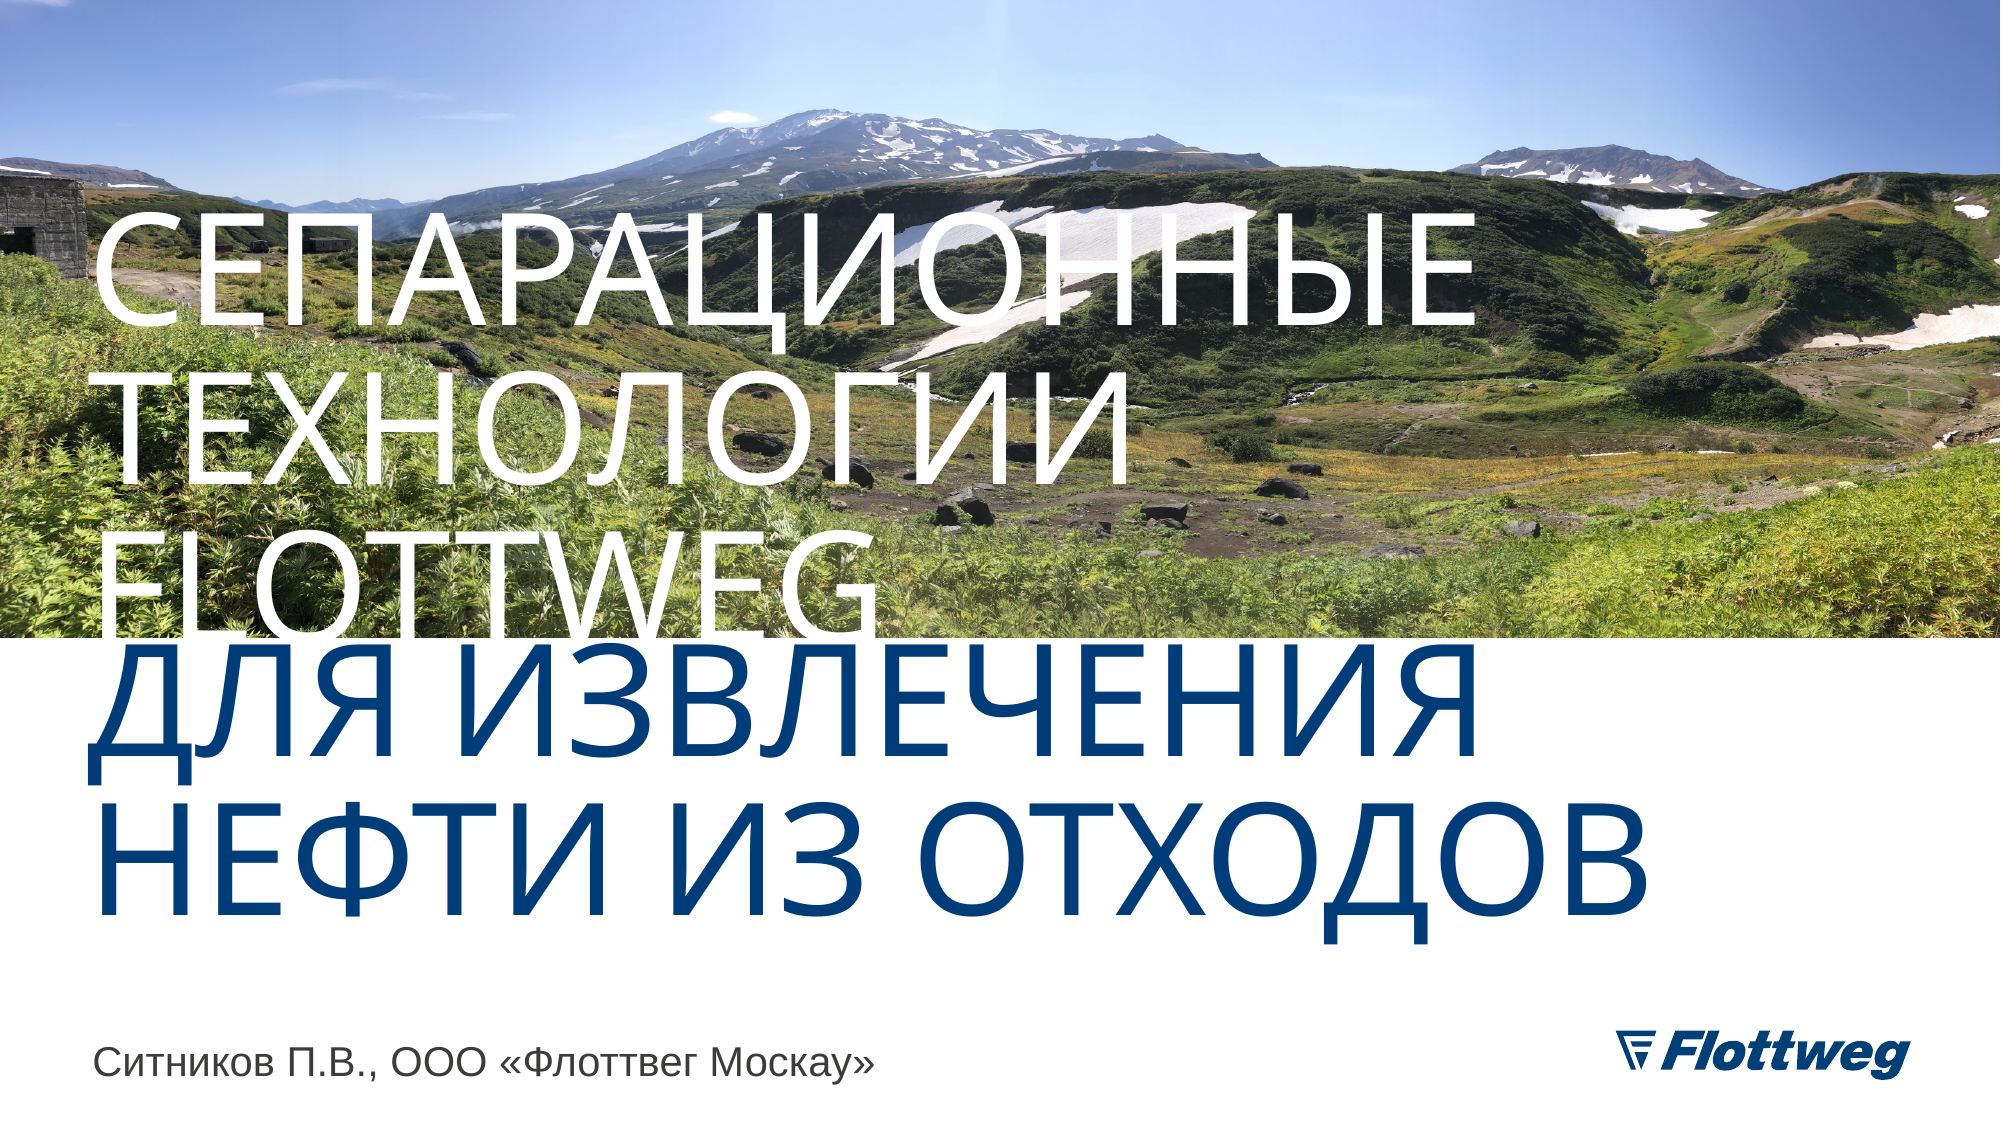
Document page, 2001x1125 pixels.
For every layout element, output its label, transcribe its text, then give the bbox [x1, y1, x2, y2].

picture [0, 0, 2000, 638]
subtitle Ситников П.В., ООО «Флоттвег Москау» [92, 1024, 1918, 1080]
list для извлечения нефти из отходов [87, 638, 1958, 951]
